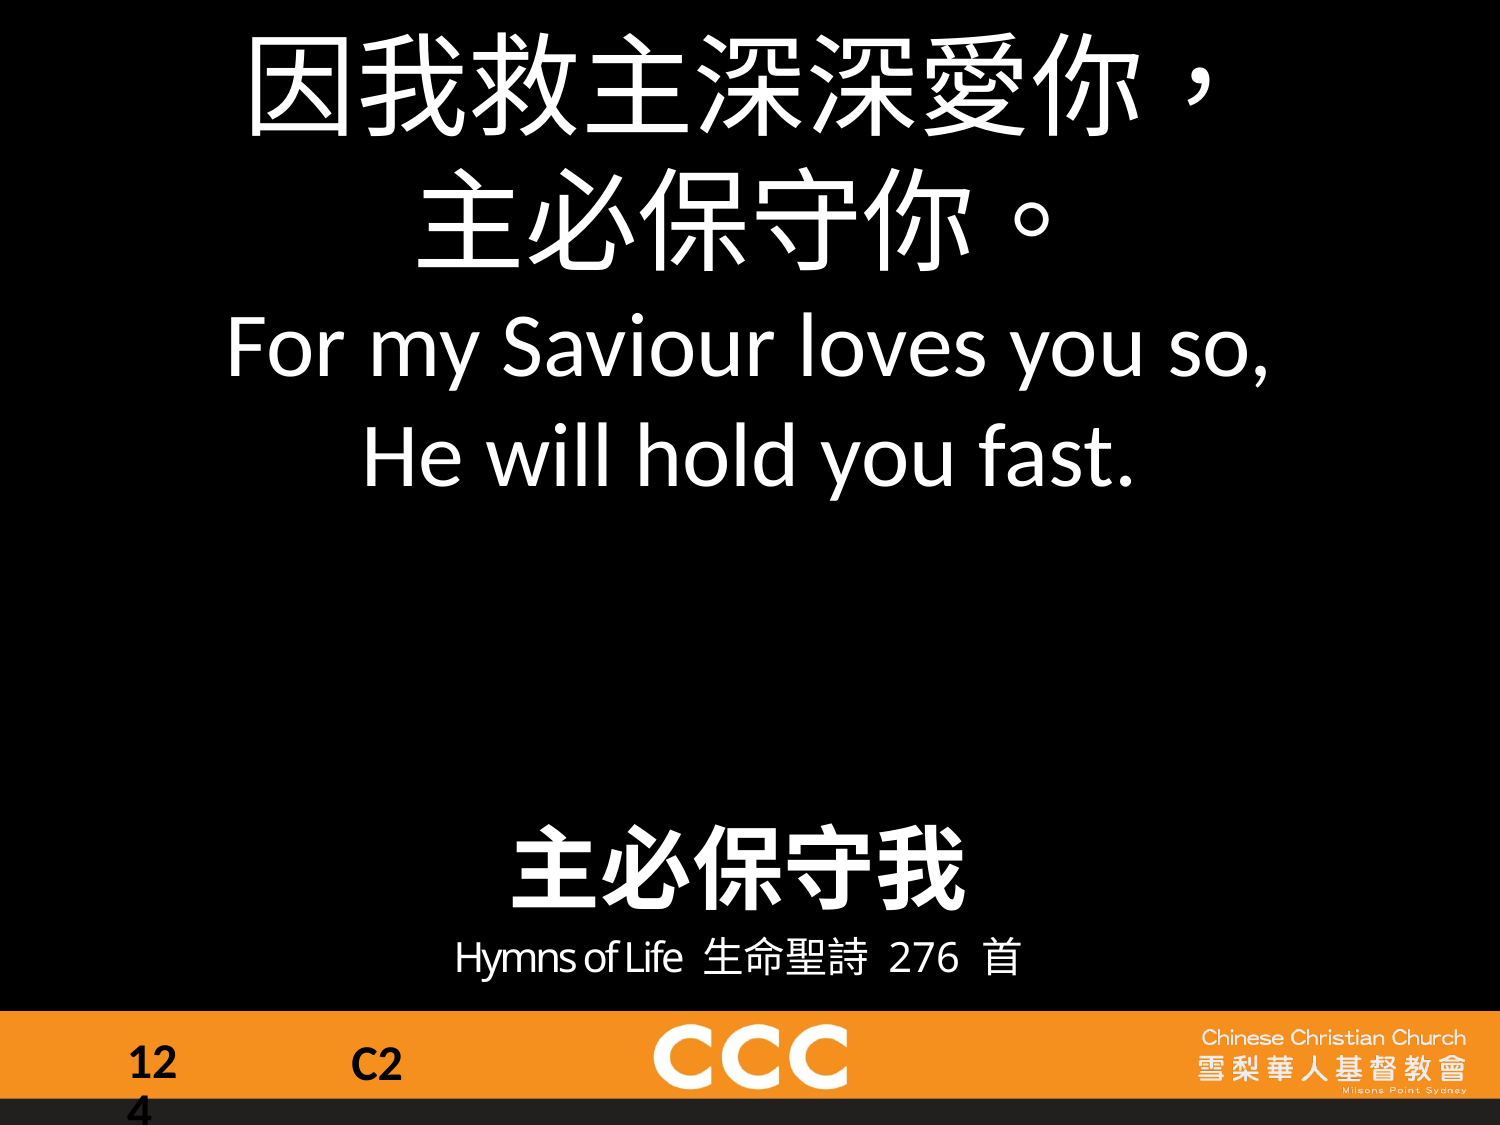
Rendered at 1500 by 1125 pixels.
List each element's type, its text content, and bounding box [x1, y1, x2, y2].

text_box Hymns of Life 生命聖詩 276 首 [182, 928, 1294, 989]
text_box C2 [336, 1023, 486, 1099]
text_box 主必保守我 [152, 803, 1325, 928]
picture [0, 1011, 1500, 1125]
text_box 因我救主深深愛你， 主必保守你。 For my Saviour loves you so, He will hold you fast. [0, 7, 1500, 512]
slide_number 124 [112, 1020, 215, 1094]
